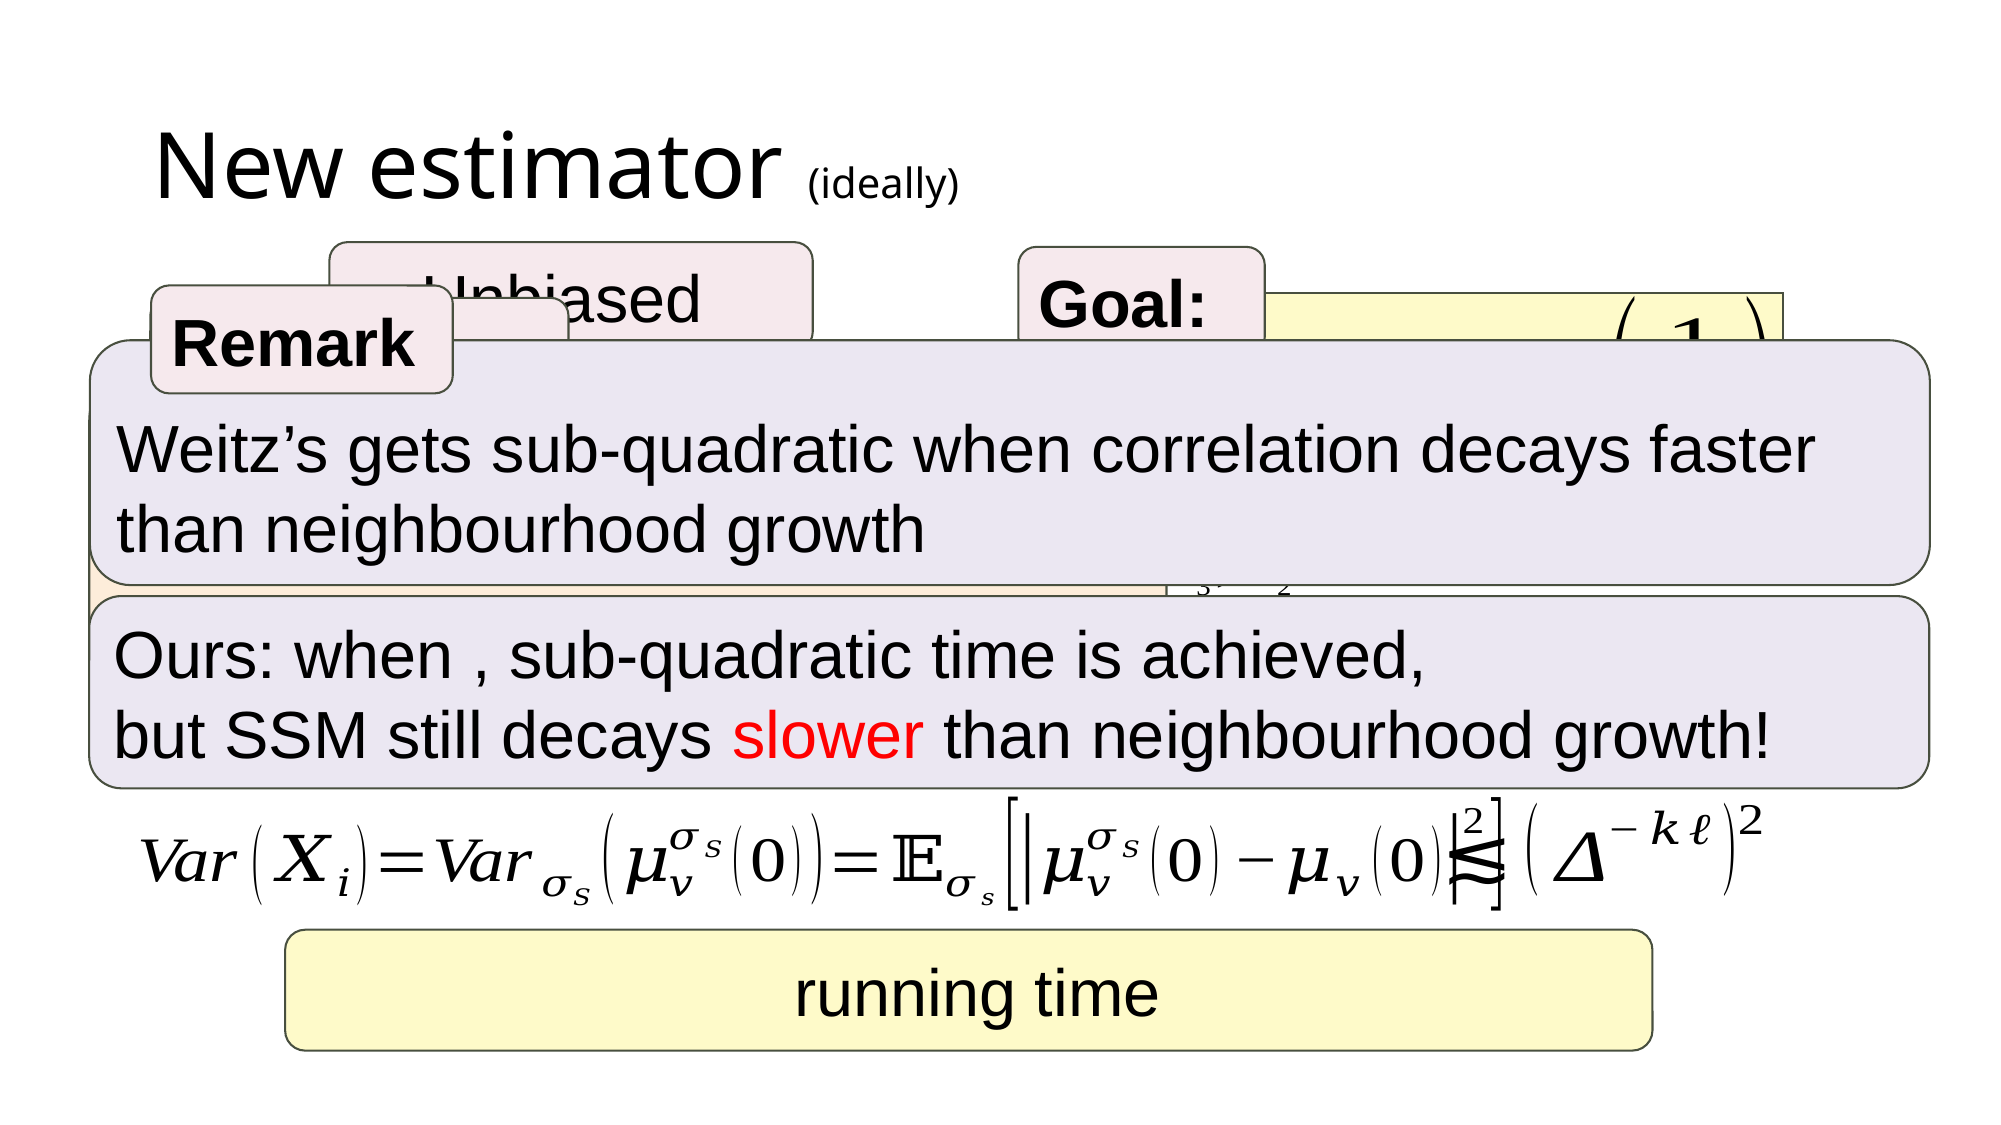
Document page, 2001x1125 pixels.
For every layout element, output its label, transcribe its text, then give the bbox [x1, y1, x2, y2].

text_box Goal: [1017, 245, 1266, 339]
text_box Remark [151, 284, 329, 297]
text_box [89, 297, 1167, 771]
title New estimator (ideally) [137, 59, 1863, 278]
text_box Weitz’s gets sub-quadratic when correlation decays faster than neighbourhood growth [1167, 339, 1931, 587]
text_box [329, 242, 813, 297]
